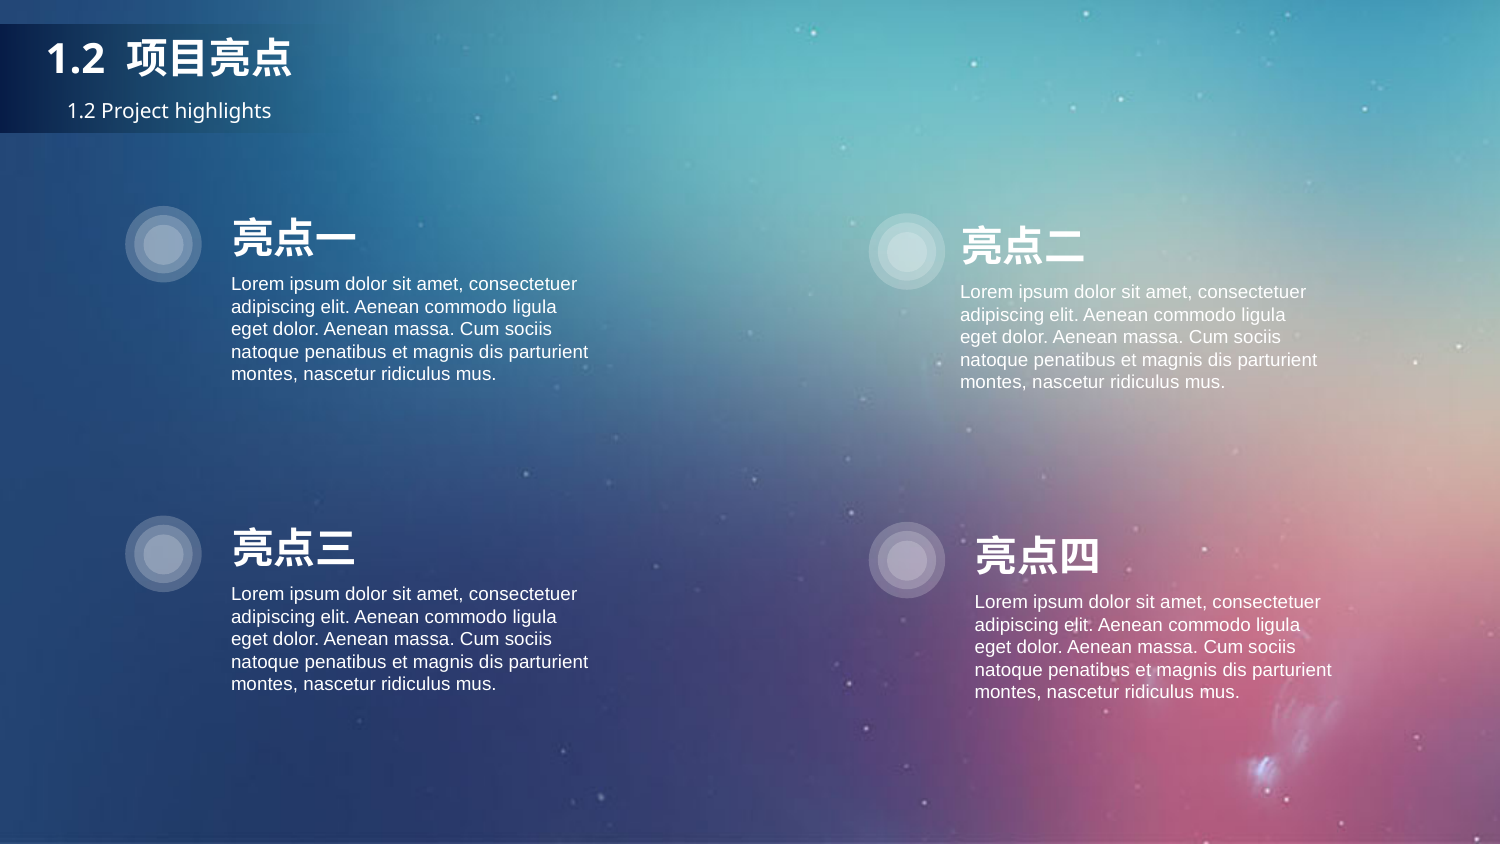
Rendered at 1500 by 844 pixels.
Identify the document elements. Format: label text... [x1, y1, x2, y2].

text_box 亮点三 [217, 514, 373, 574]
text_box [868, 212, 946, 290]
text_box 1.2 项目亮点 [30, 24, 309, 90]
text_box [124, 205, 202, 283]
text_box Lorem ipsum dolor sit amet, consectetuer adipiscing elit. Aenean commodo ligula eget dolor. Aenean massa. Cum sociis natoque penatibus et magnis dis parturient montes, nascetur ridiculus mus. [216, 264, 608, 392]
text_box 亮点四 [961, 522, 1116, 582]
text_box 亮点二 [946, 212, 1102, 272]
text_box 亮点一 [217, 204, 373, 264]
picture [0, 0, 1500, 844]
text_box 1.2 Project highlights [52, 90, 287, 131]
text_box Lorem ipsum dolor sit amet, consectetuer adipiscing elit. Aenean commodo ligula eget dolor. Aenean massa. Cum sociis natoque penatibus et magnis dis parturient montes, nascetur ridiculus mus. [959, 582, 1352, 711]
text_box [868, 521, 946, 599]
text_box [124, 515, 202, 593]
text_box [0, 24, 349, 133]
text_box Lorem ipsum dolor sit amet, consectetuer adipiscing elit. Aenean commodo ligula eget dolor. Aenean massa. Cum sociis natoque penatibus et magnis dis parturient montes, nascetur ridiculus mus. [945, 272, 1337, 400]
text_box Lorem ipsum dolor sit amet, consectetuer adipiscing elit. Aenean commodo ligula eget dolor. Aenean massa. Cum sociis natoque penatibus et magnis dis parturient montes, nascetur ridiculus mus. [216, 574, 608, 702]
